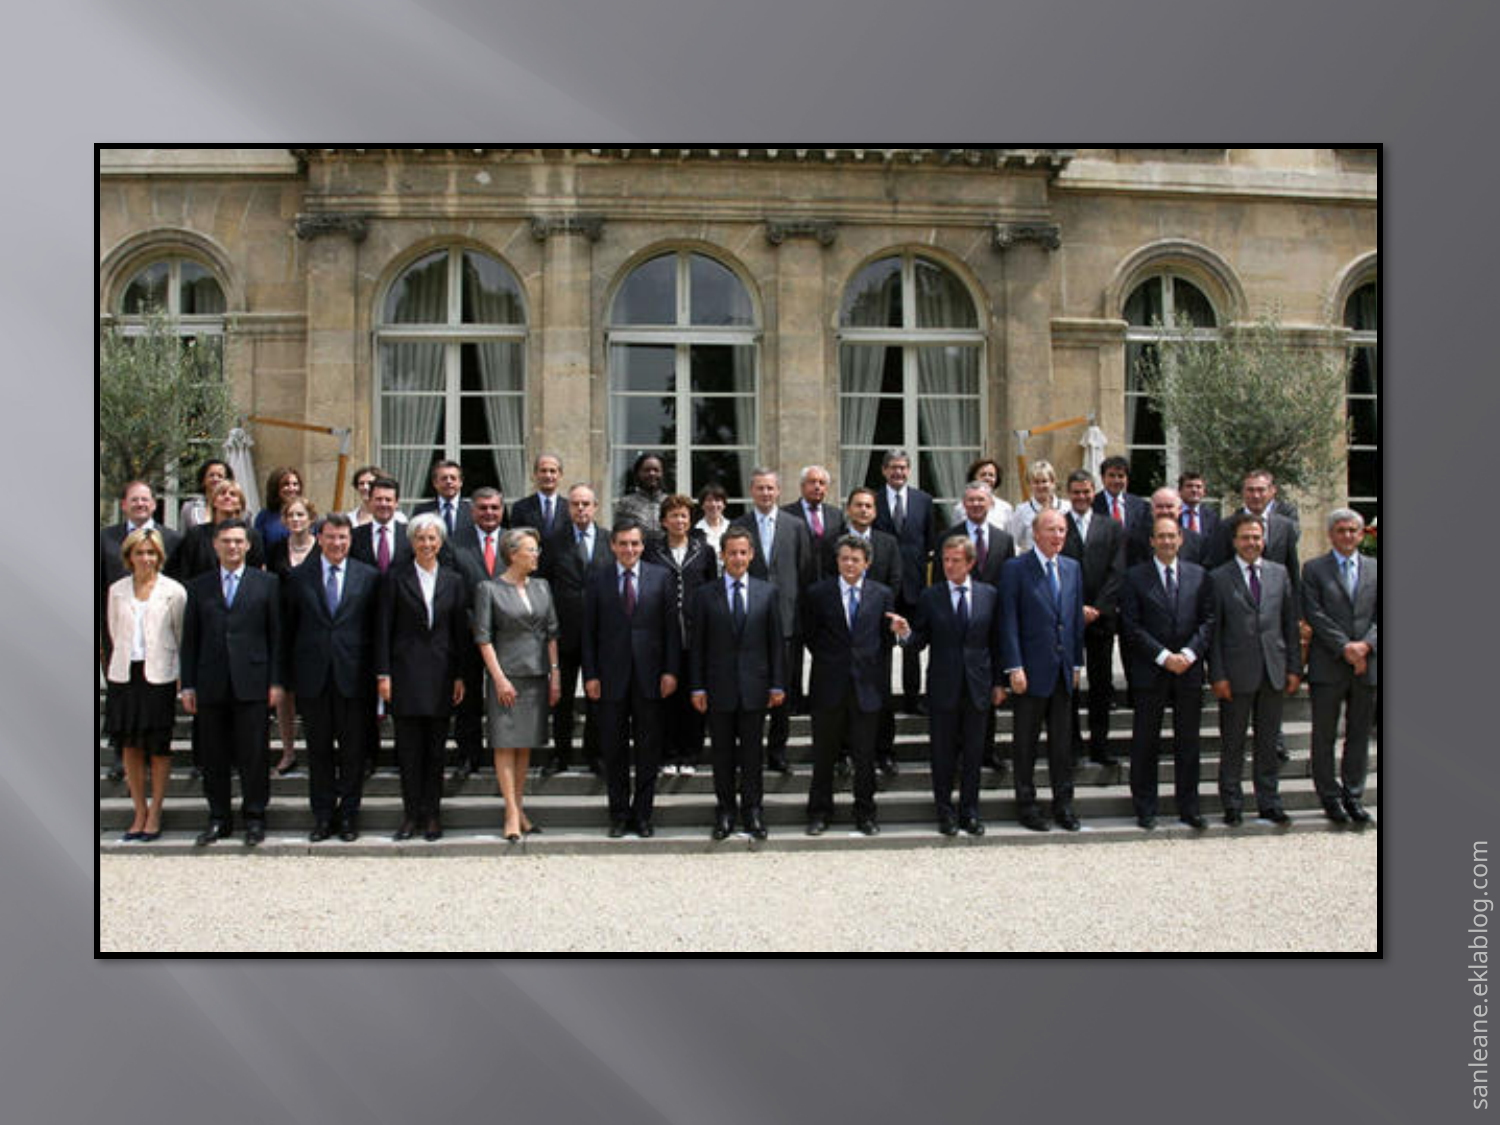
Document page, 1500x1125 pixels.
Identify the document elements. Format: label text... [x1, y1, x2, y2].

picture [100, 148, 1378, 953]
footer sanleane.eklablog.com [1440, 650, 1500, 1125]
